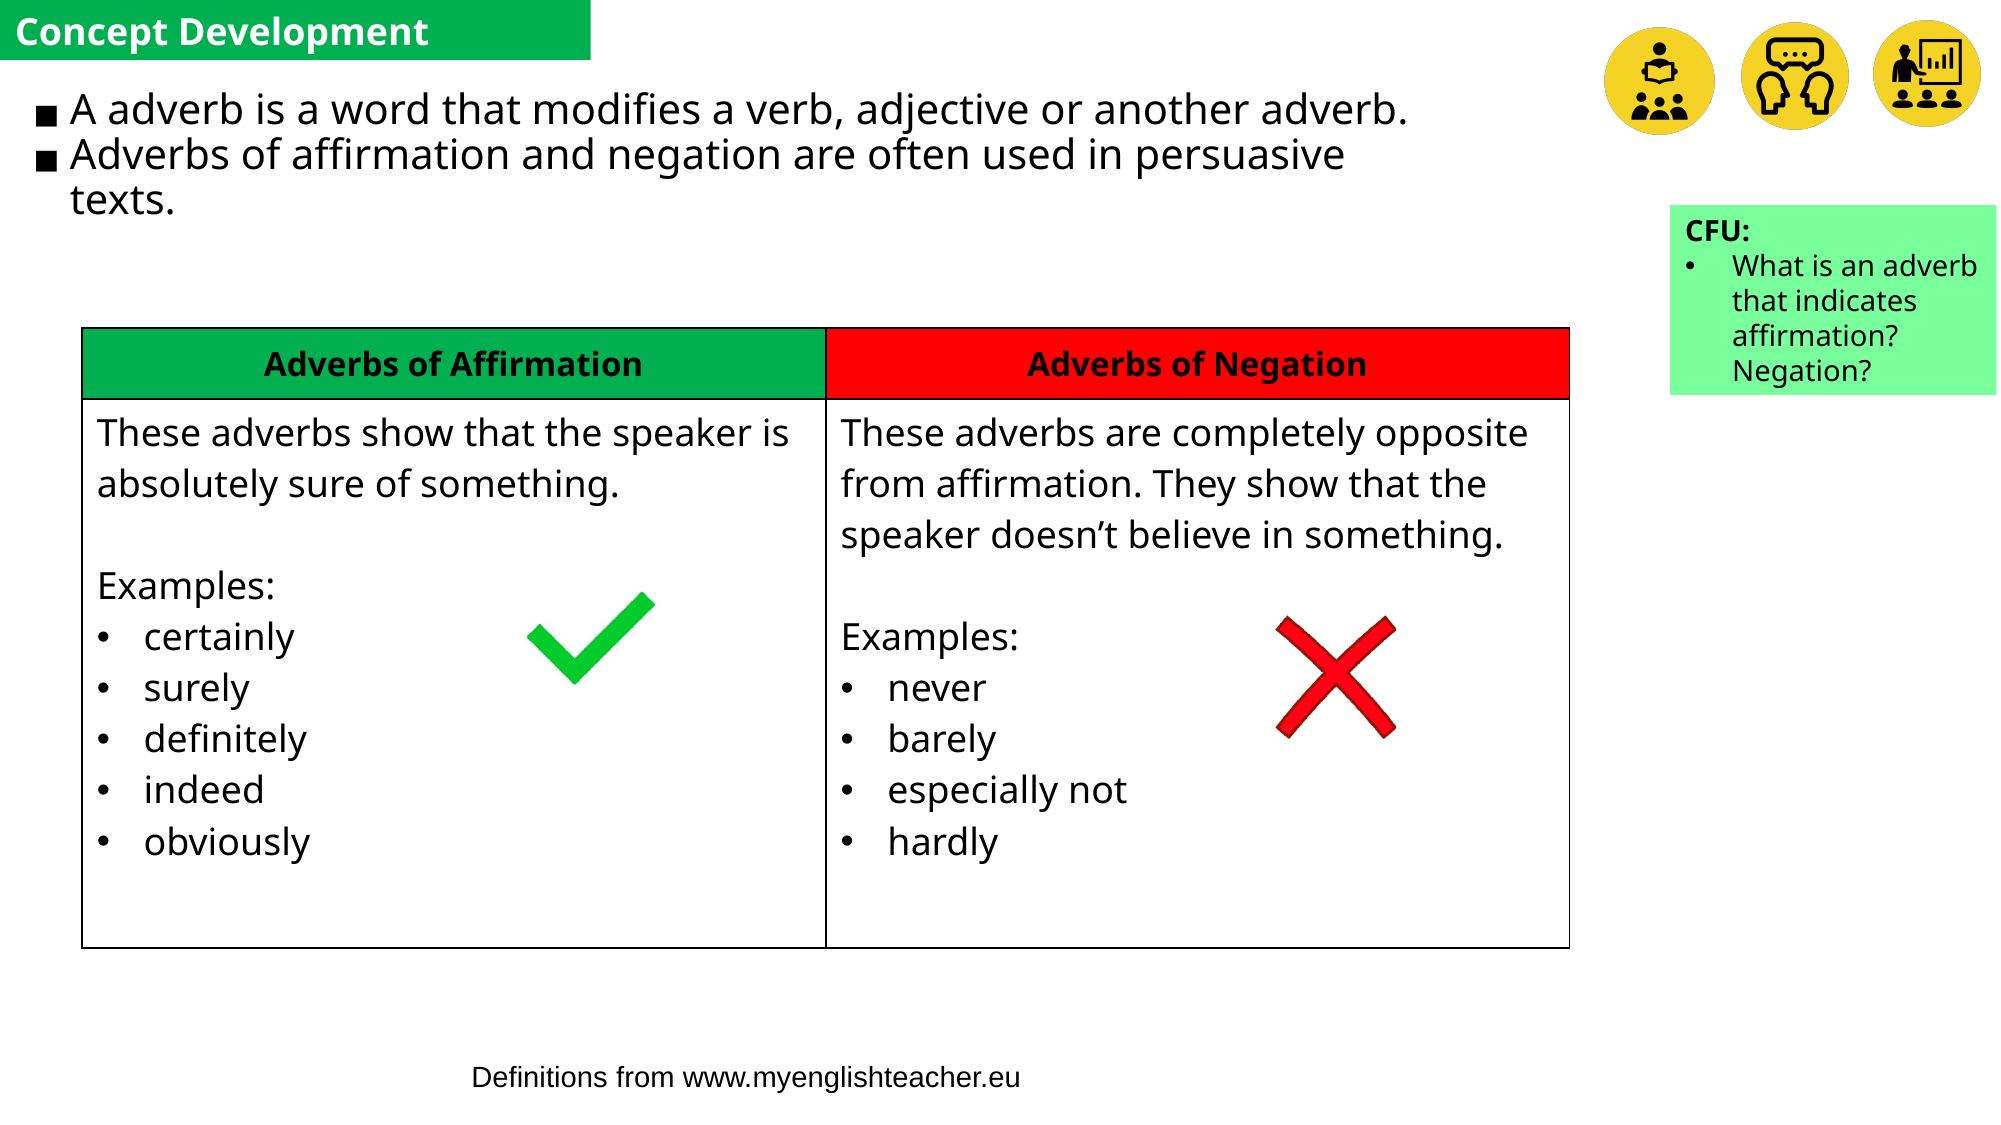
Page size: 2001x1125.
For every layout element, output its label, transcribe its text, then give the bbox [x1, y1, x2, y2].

table_header Adverbs of Affirmation [83, 329, 825, 398]
list [25, 125, 1969, 1095]
picture [1871, 17, 1983, 129]
table_cell These adverbs are completely opposite from affirmation. They show that the speaker doesn’t believe in something. Examples: never barely especially not hardly [827, 400, 1569, 947]
table_header Adverbs of Negation [827, 329, 1569, 398]
text_box CFU: What is an adverb that indicates affirmation? Negation? [1670, 205, 1997, 395]
text_box A adverb is a word that modifies a verb, adjective or another adverb. Adverbs of affirmation and negation are often used in persuasive texts. [17, 81, 1471, 256]
picture [1739, 20, 1851, 132]
text_box Definitions from www.myenglishteacher.eu [456, 1051, 1256, 1101]
text_box Concept Development [0, 0, 591, 60]
picture [1602, 25, 1717, 138]
picture [1255, 609, 1397, 739]
picture [521, 586, 660, 690]
table_cell These adverbs show that the speaker is absolutely sure of something. Examples: certainly surely definitely indeed obviously [83, 400, 825, 947]
